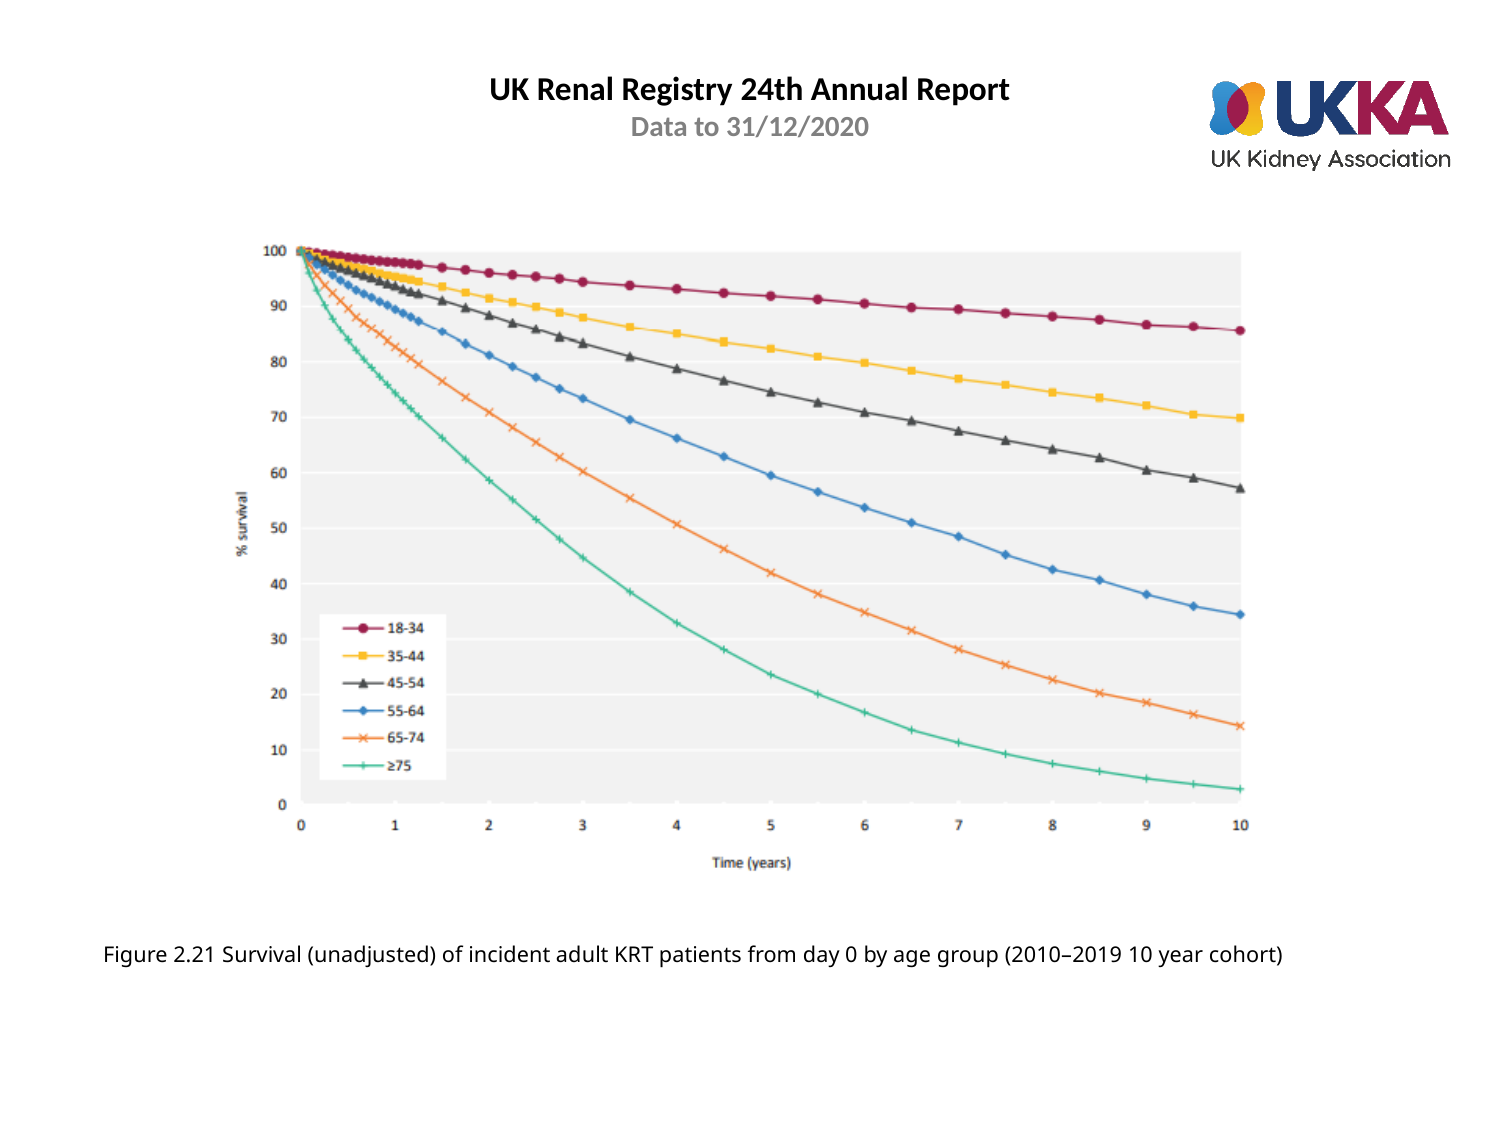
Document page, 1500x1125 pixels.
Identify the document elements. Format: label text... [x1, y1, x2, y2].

picture [1196, 61, 1459, 185]
text_box Figure 2.21 Survival (unadjusted) of incident adult KRT patients from day 0 by age group (2010–2019 10 year cohort) [88, 928, 1317, 1014]
text_box UK Renal Registry 24th Annual Report Data to 31/12/2020 [466, 63, 1034, 147]
picture [204, 231, 1296, 894]
